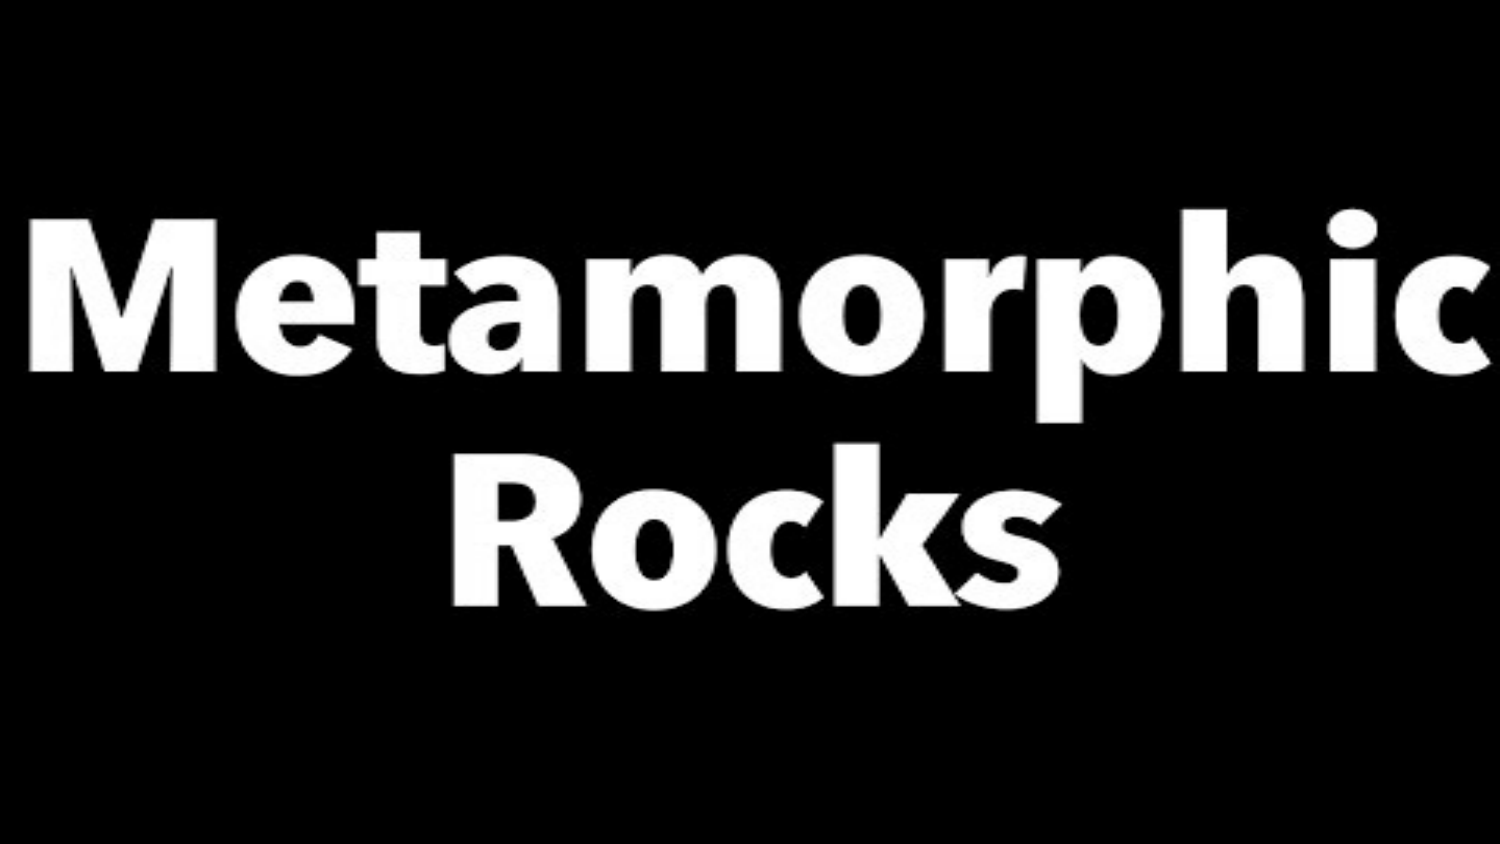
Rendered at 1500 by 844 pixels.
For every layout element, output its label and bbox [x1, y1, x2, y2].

text_box [0, 0, 1500, 844]
